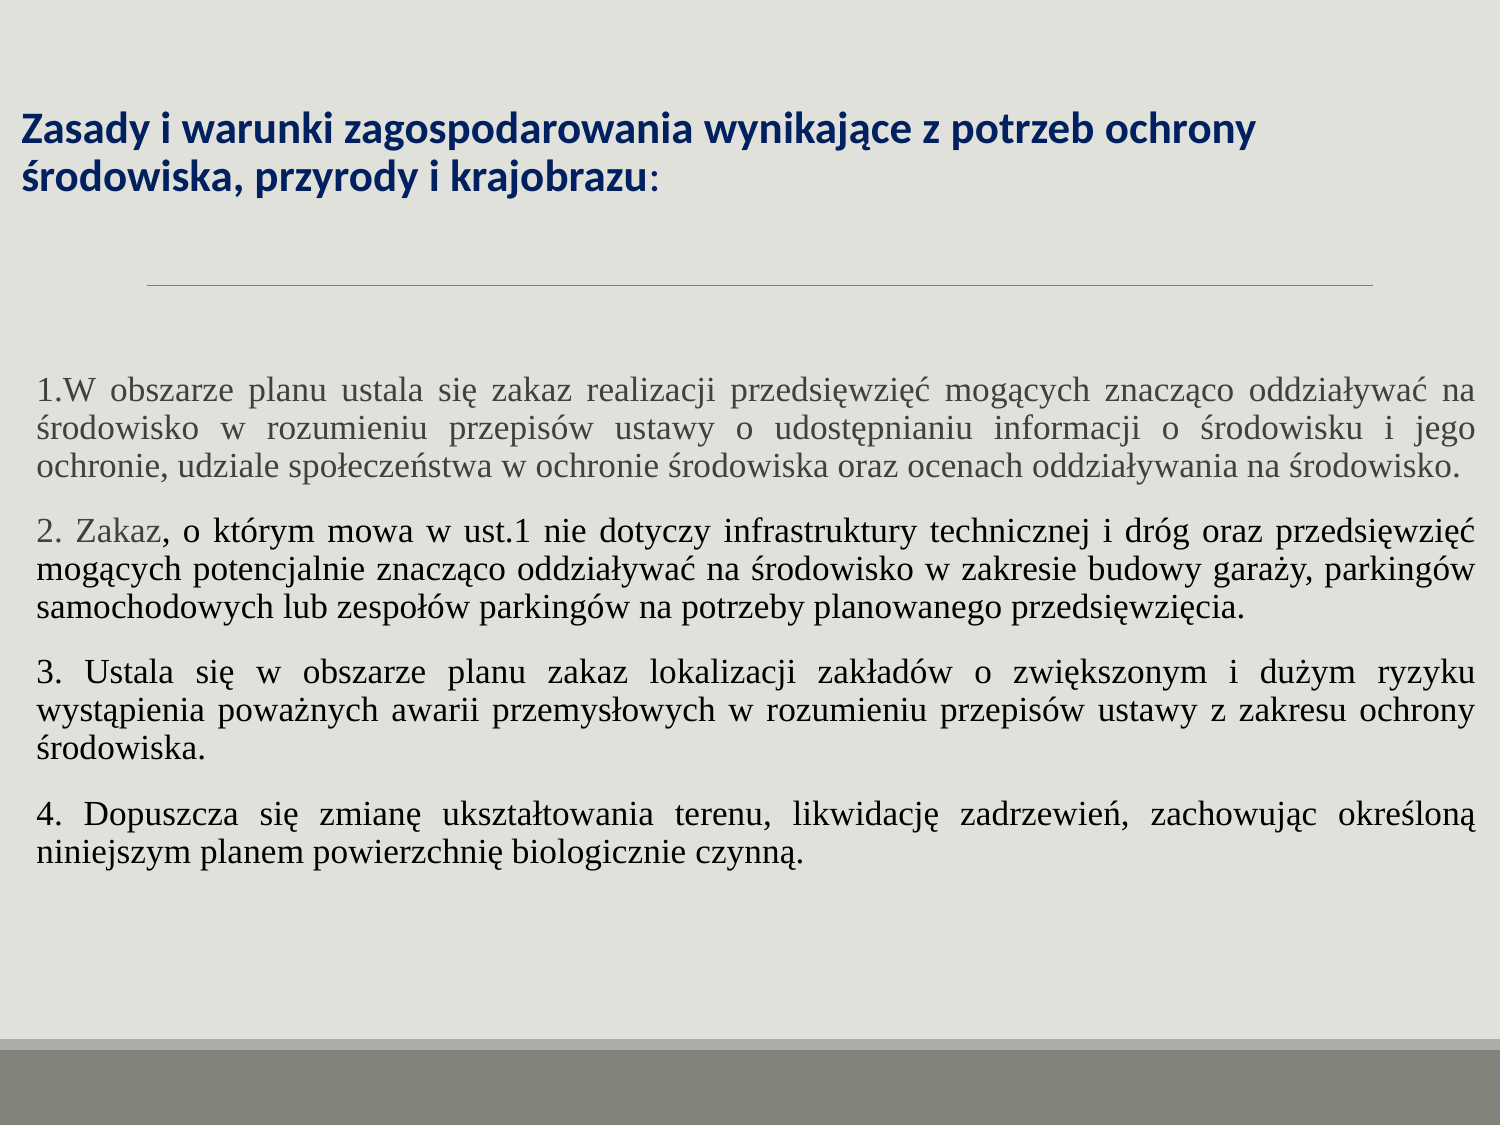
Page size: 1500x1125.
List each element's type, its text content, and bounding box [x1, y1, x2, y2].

list Zasady i warunki zagospodarowania wynikające z potrzeb ochrony środowiska, przyrody i krajobrazu: 1.W obszarze planu ustala się zakaz realizacji przedsięwzięć mogących znacząco oddziaływać na środowisko w rozumieniu przepisów ustawy o udostępnianiu informacji o środowisku i jego ochronie, udziale społeczeństwa w ochronie środowiska oraz ocenach oddziaływania na środowisko. 2. Zakaz, o którym mowa w ust.1 nie dotyczy infrastruktury technicznej i dróg oraz przedsięwzięć mogących potencjalnie znacząco oddziaływać na środowisko w zakresie budowy garaży, parkingów samochodowych lub zespołów parkingów na potrzeby planowanego przedsięwzięcia. 3. Ustala się w obszarze planu zakaz lokalizacji zakładów o zwiększonym i dużym ryzyku wystąpienia poważnych awarii przemysłowych w rozumieniu przepisów ustawy z zakresu ochrony środowiska. 4. Dopuszcza się zmianę ukształtowania terenu, likwidację zadrzewień, zachowując określoną niniejszym planem powierzchnię biologicznie czynną. [21, 42, 1479, 917]
